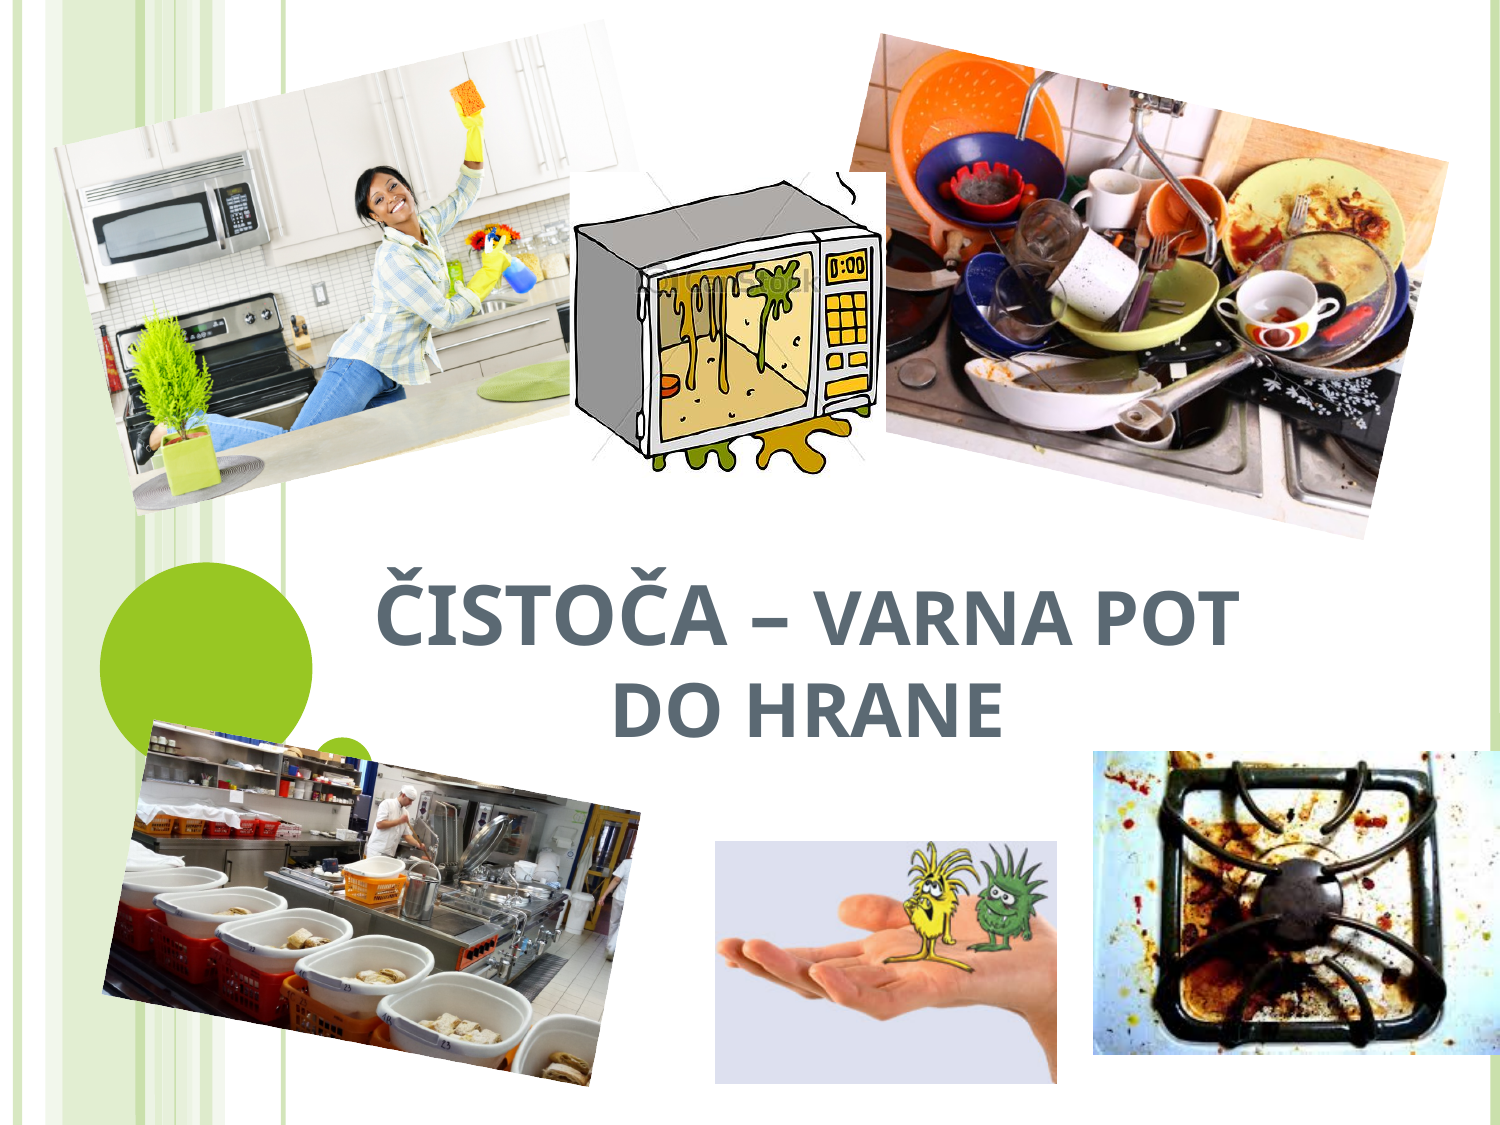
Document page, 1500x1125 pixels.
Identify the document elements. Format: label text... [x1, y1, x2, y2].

title ČISTOČA – varna pot do hrane [301, 465, 1314, 761]
picture [1093, 751, 1500, 1055]
picture [53, 19, 1448, 540]
picture [102, 720, 640, 1086]
picture [715, 840, 1057, 1084]
